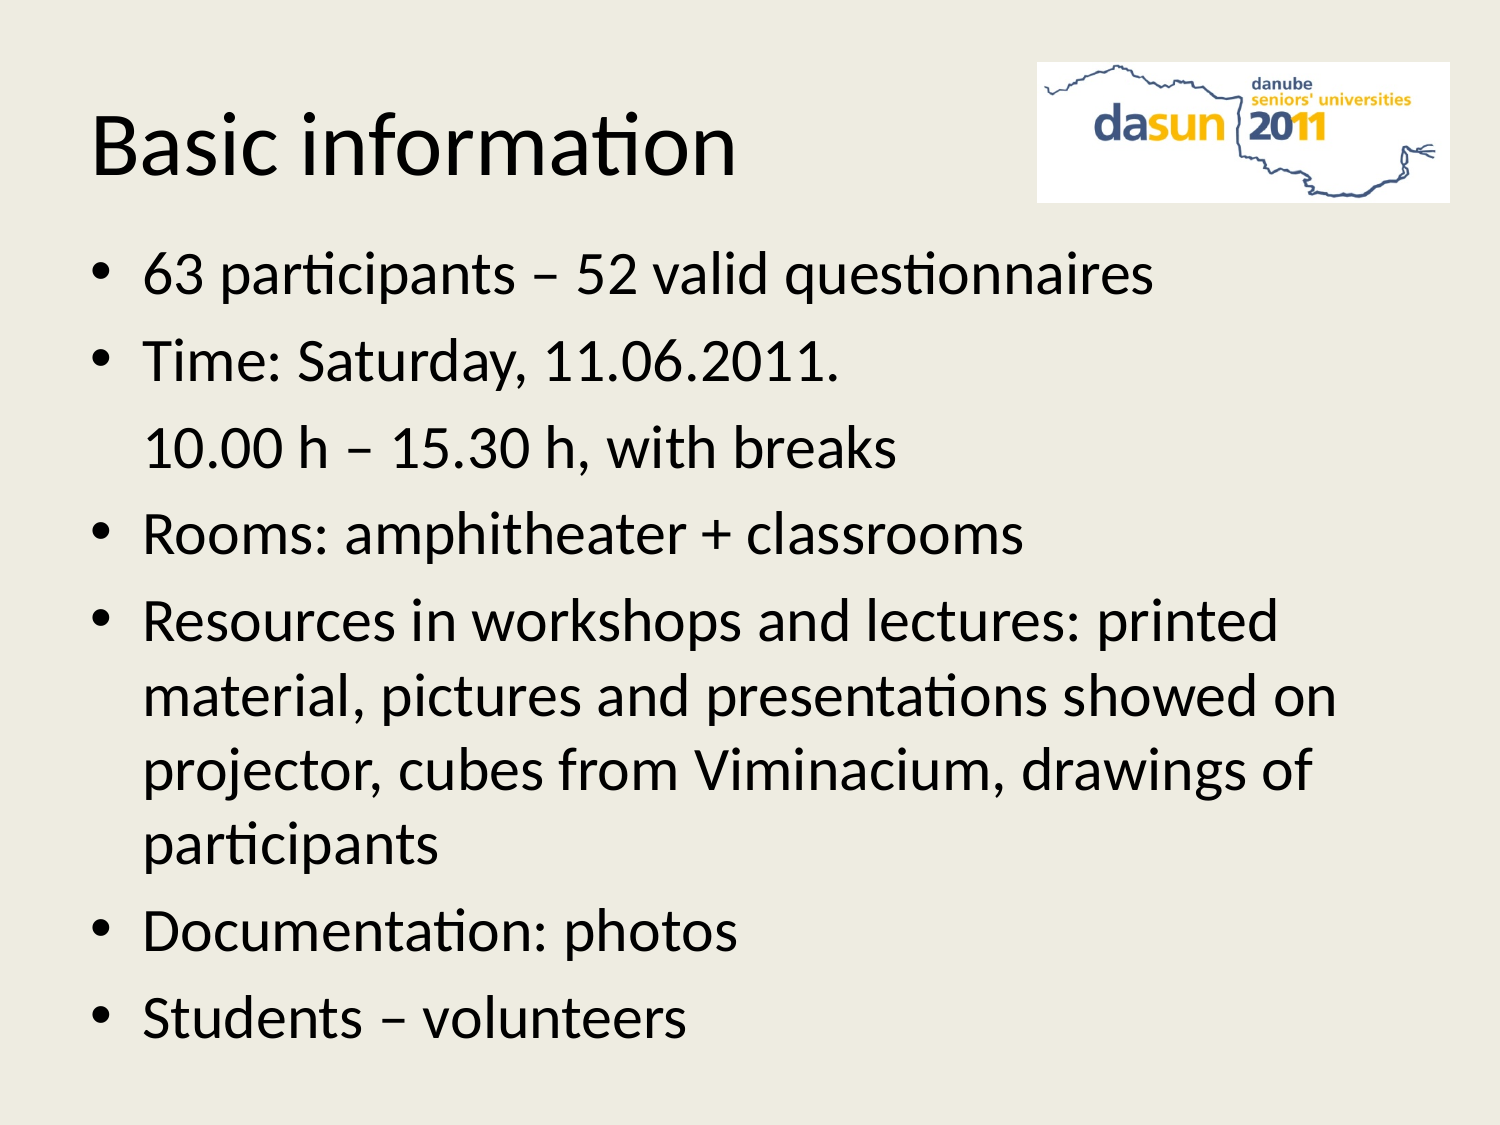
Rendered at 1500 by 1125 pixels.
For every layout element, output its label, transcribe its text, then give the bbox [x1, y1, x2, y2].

title Basic information [75, 45, 1425, 224]
picture [1037, 62, 1450, 203]
list 63 participants – 52 valid questionnaires Time: Saturday, 11.06.2011. 10.00 h – 15.30 h, with breaks Rooms: amphitheater + classrooms Resources in workshops and lectures: printed material, pictures and presentations showed on projector, cubes from Viminacium, drawings of participants Documentation: photos Students – volunteers [75, 224, 1425, 1063]
